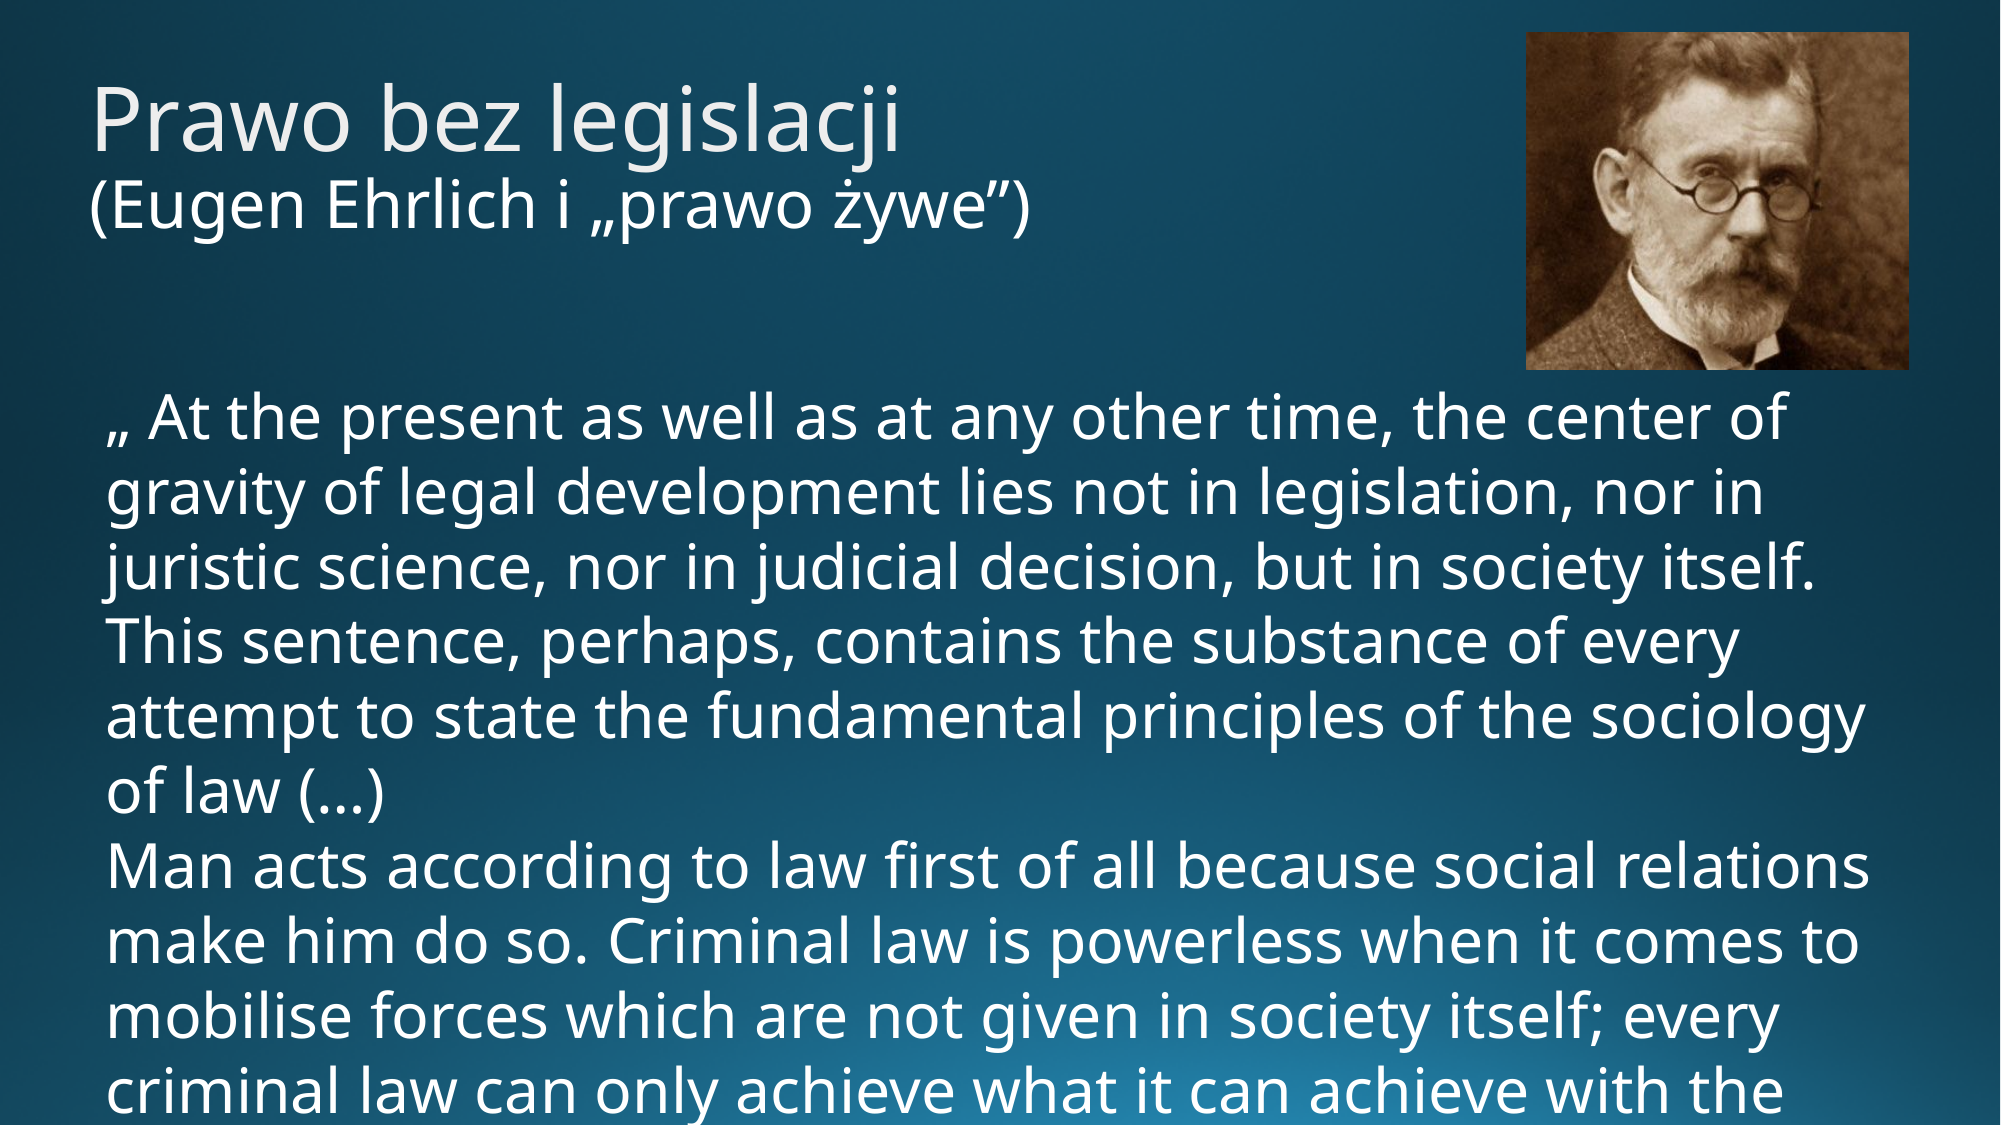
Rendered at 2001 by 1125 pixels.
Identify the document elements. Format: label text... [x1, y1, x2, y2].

title Prawo bez legislacji (Eugen Ehrlich i „prawo żywe”) [74, 53, 1411, 265]
text_box „ At the present as well as at any other time, the center of gravity of legal development lies not in legislation, nor in juristic science, nor in judicial decision, but in society itself. This sentence, perhaps, contains the substance of every attempt to state the fundamental principles of the sociology of law (…) Man acts according to law first of all because social relations make him do so. Criminal law is powerless when it comes to mobilise forces which are not given in society itself; every criminal law can only achieve what it can achieve with the forces which exist in people” E. Ehrlich, Fundamental Principles of the Sociology of Law (1936) [91, 369, 1909, 1125]
picture [0, 0, 2001, 1125]
